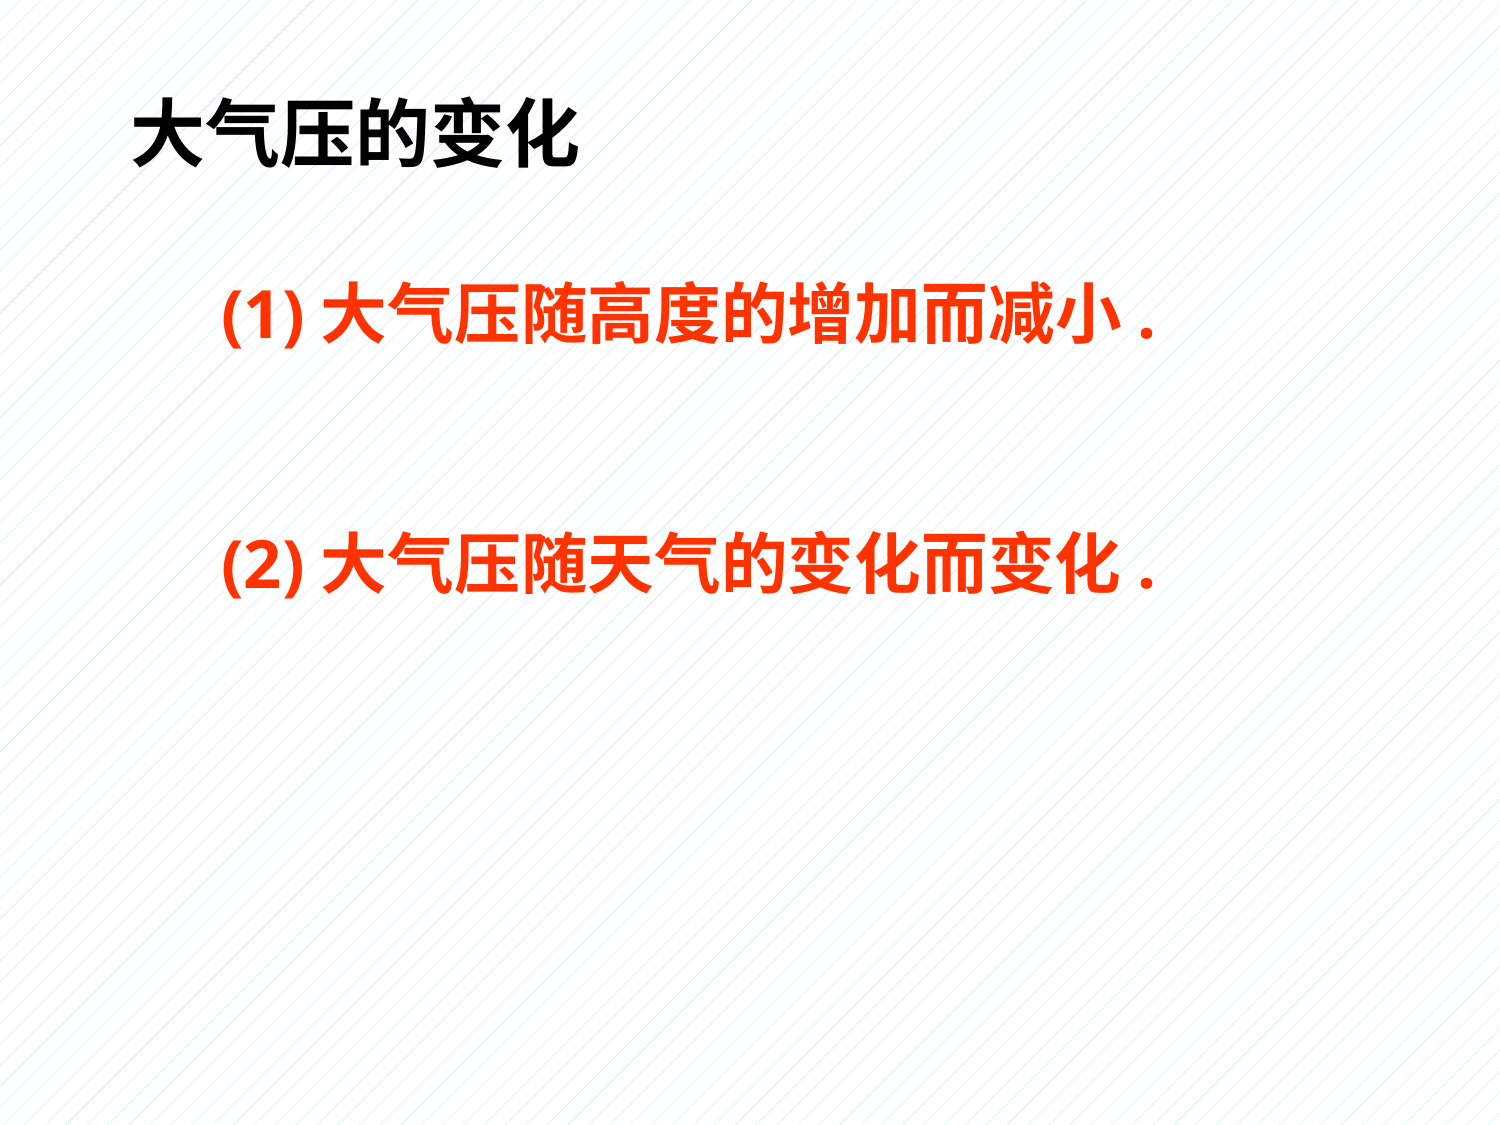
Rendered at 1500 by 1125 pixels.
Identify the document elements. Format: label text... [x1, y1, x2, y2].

text_box (1)大气压随高度的增加而减小. [206, 263, 1182, 359]
text_box 大气压的变化 [115, 78, 801, 184]
text_box (2)大气压随天气的变化而变化. [206, 514, 1182, 610]
